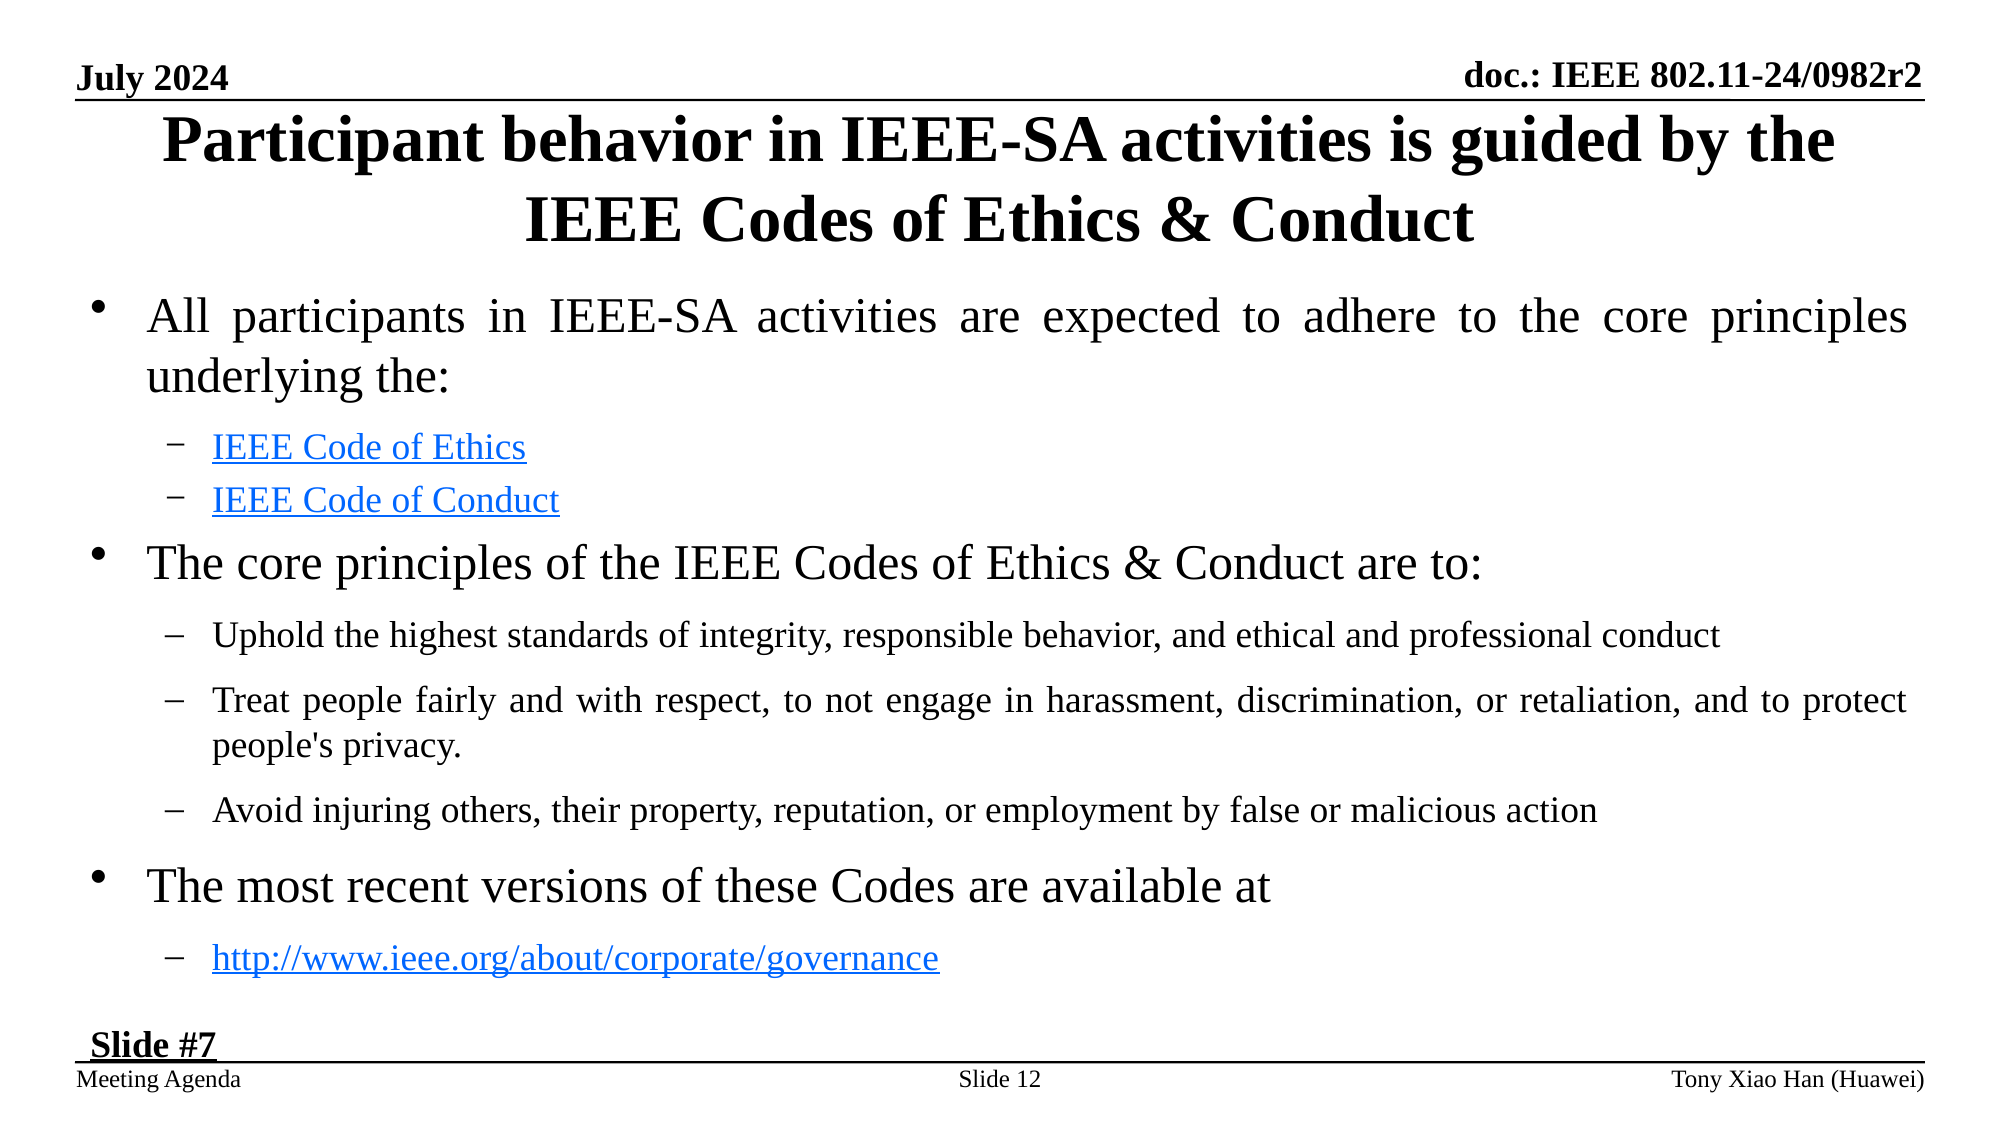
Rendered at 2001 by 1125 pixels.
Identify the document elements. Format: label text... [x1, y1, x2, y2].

text_box Participant behavior in IEEE-SA activities is guided by the IEEE Codes of Ethics & Conduct [75, 87, 1925, 263]
text_box Slide #7 [75, 1012, 232, 1073]
list All participants in IEEE-SA activities are expected to adhere to the core principles underlying the: IEEE Code of Ethics IEEE Code of Conduct The core principles of the IEEE Codes of Ethics & Conduct are to: Uphold the highest standards of integrity, responsible behavior, and ethical and professional conduct Treat people fairly and with respect, to not engage in harassment, discrimination, or retaliation, and to protect people's privacy. Avoid injuring others, their property, reputation, or employment by false or malicious action The most recent versions of these Codes are available at http://www.ieee.org/about/corporate/governance [75, 275, 1925, 1038]
